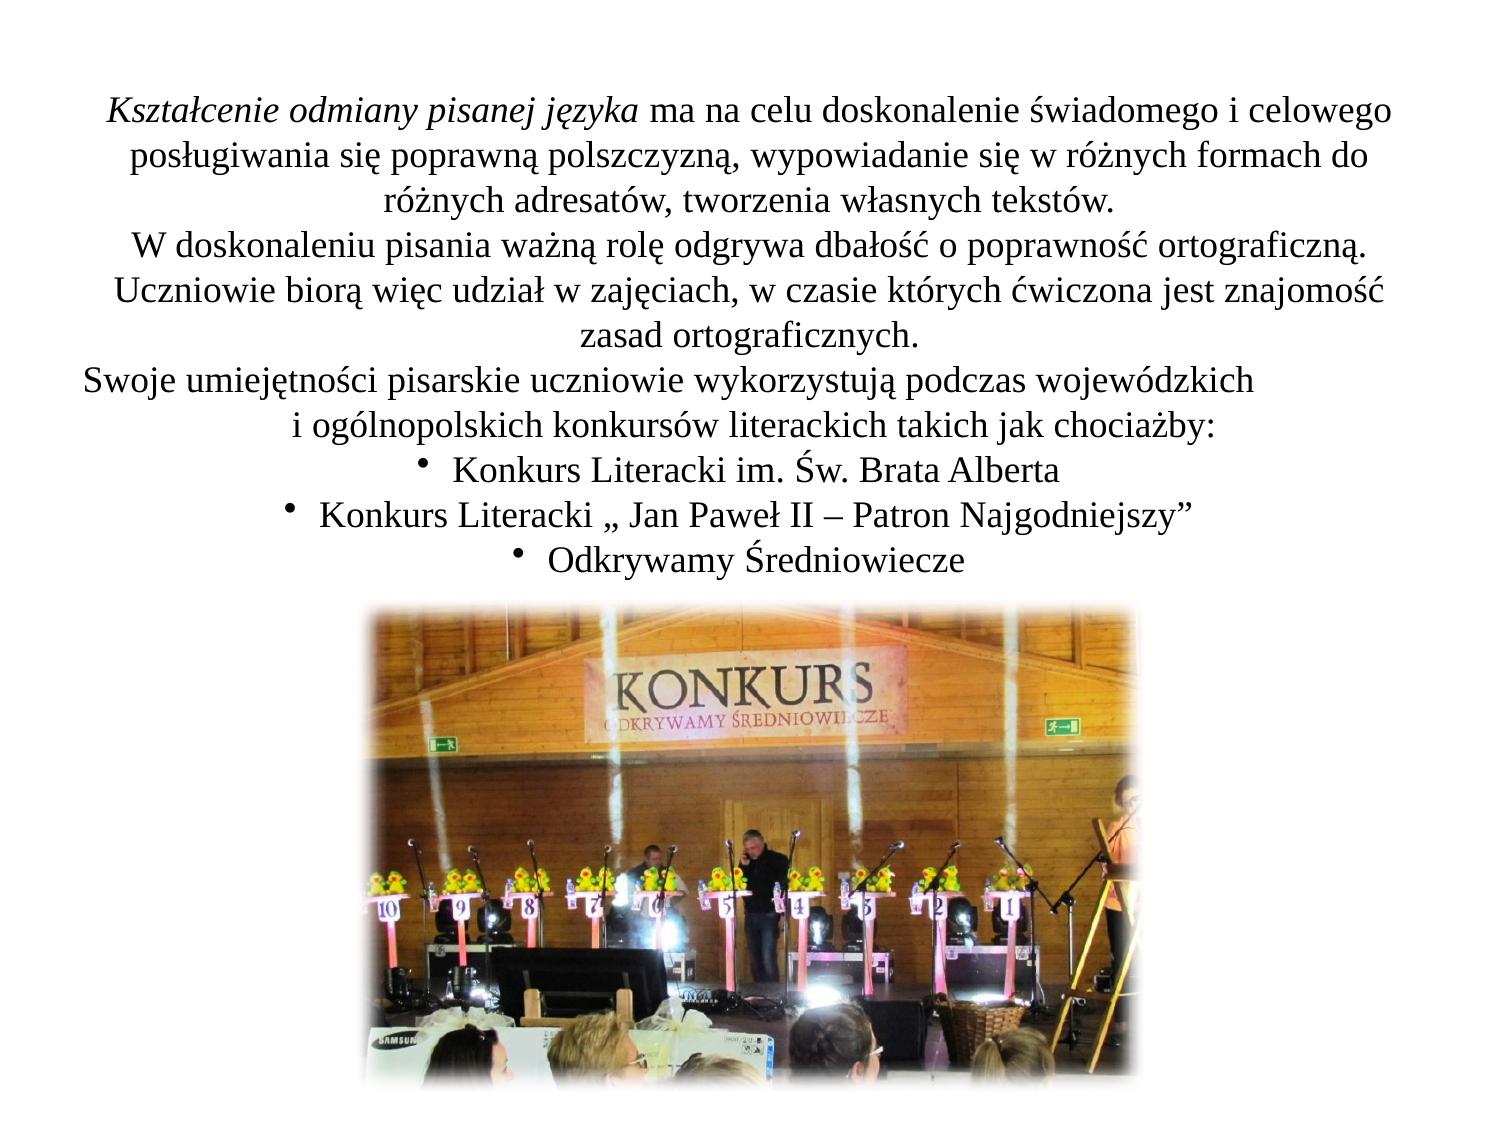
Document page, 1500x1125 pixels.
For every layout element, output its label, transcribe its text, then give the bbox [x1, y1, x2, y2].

picture [355, 597, 1145, 1092]
text_box Kształcenie odmiany pisanej języka ma na celu doskonalenie świadomego i celowego posługiwania się poprawną polszczyzną, wypowiadanie się w różnych formach do różnych adresatów, tworzenia własnych tekstów. W doskonaleniu pisania ważną rolę odgrywa dbałość o poprawność ortograficzną. Uczniowie biorą więc udział w zajęciach, w czasie których ćwiczona jest znajomość zasad ortograficznych. Swoje umiejętności pisarskie uczniowie wykorzystują podczas wojewódzkich i ogólnopolskich konkursów literackich takich jak chociażby: Konkurs Literacki im. Św. Brata Alberta Konkurs Literacki „ Jan Paweł II – Patron Najgodniejszy” Odkrywamy Średniowiecze [64, 77, 1436, 678]
